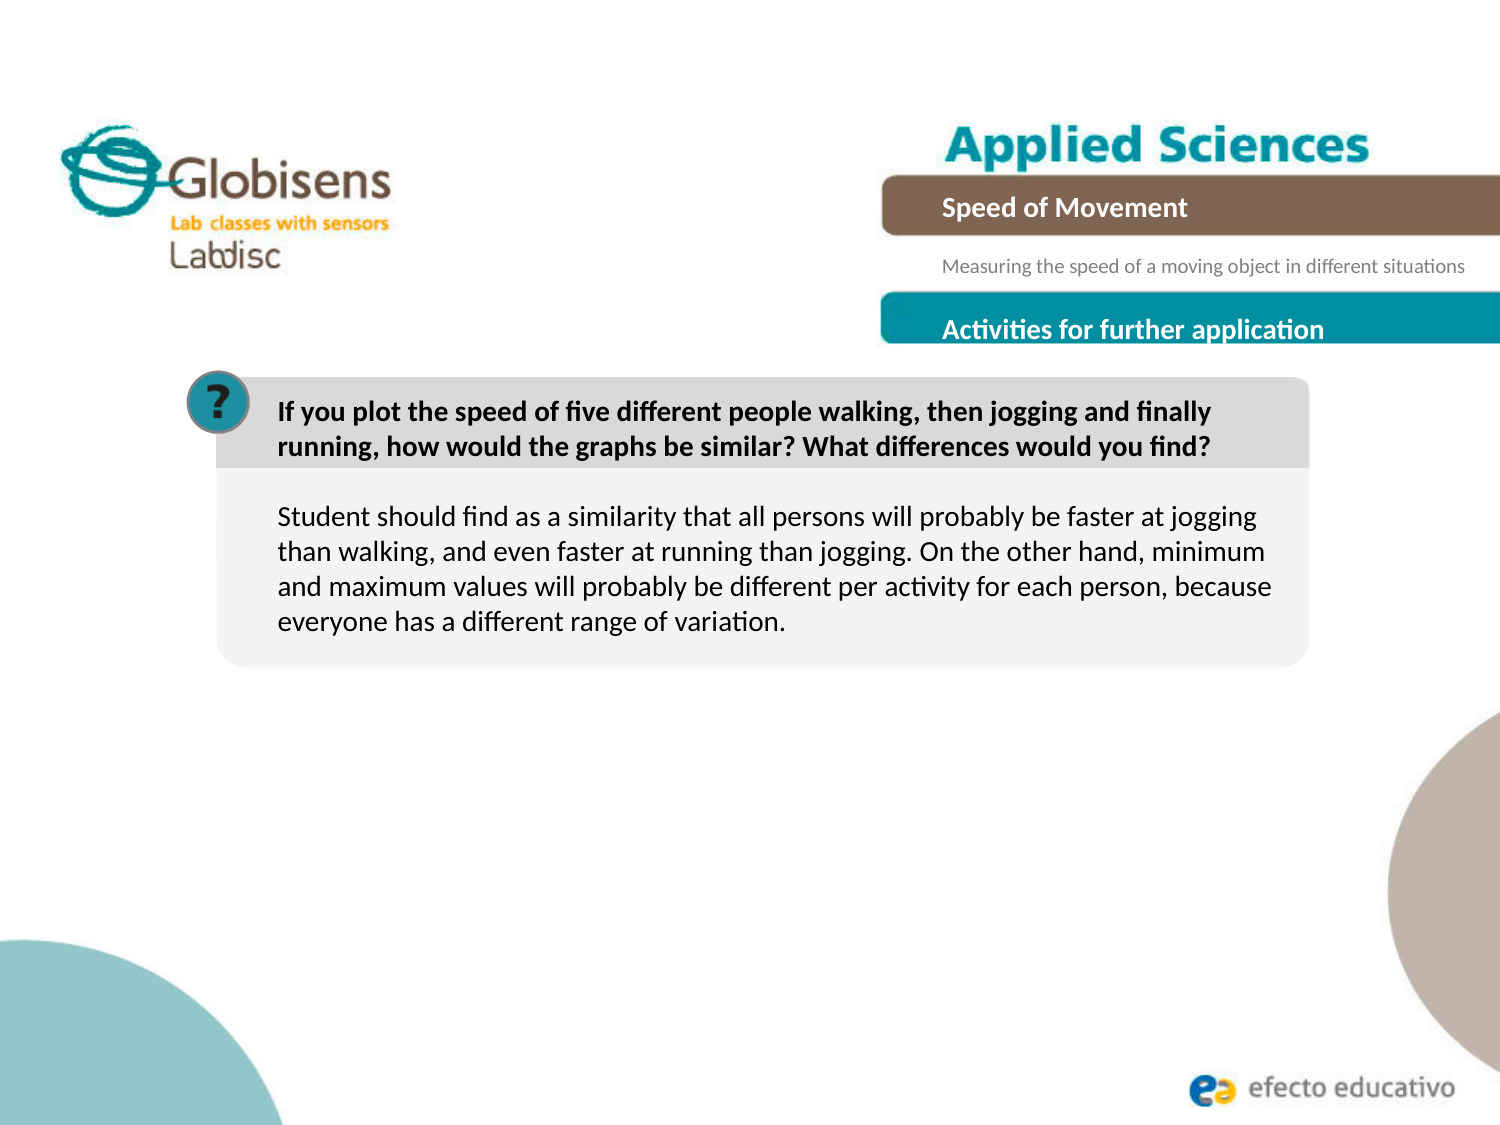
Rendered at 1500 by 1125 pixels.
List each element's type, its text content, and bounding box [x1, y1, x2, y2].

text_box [216, 376, 1310, 588]
picture [0, 0, 1500, 1125]
text_box Speed of Movement [927, 180, 1500, 245]
text_box Activities for further application [927, 302, 1500, 371]
text_box Measuring the speed of a moving object in different situations [927, 245, 1500, 286]
